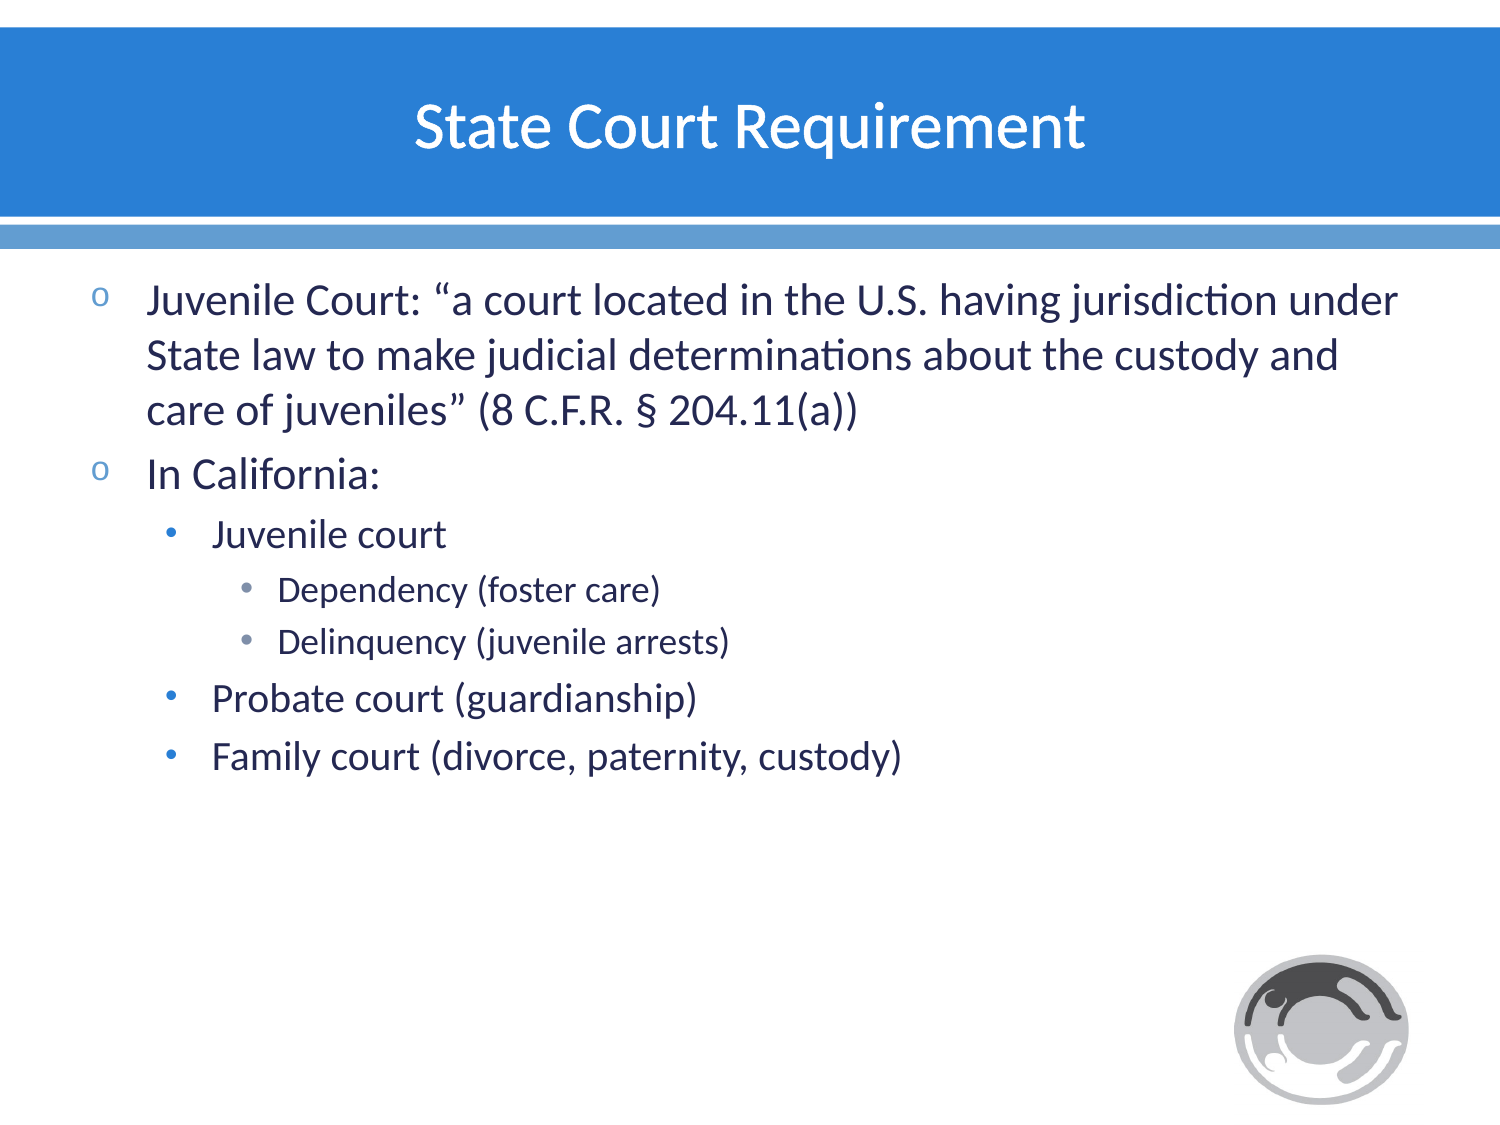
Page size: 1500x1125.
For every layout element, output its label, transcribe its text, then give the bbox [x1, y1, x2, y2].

picture [1233, 941, 1424, 1125]
title State Court Requirement [75, 29, 1425, 213]
list Juvenile Court: “a court located in the U.S. having jurisdiction under State law to make judicial determinations about the custody and care of juveniles” (8 C.F.R. § 204.11(a)) In California: Juvenile court Dependency (foster care) Delinquency (juvenile arrests) Probate court (guardianship) Family court (divorce, paternity, custody) [75, 262, 1425, 1005]
